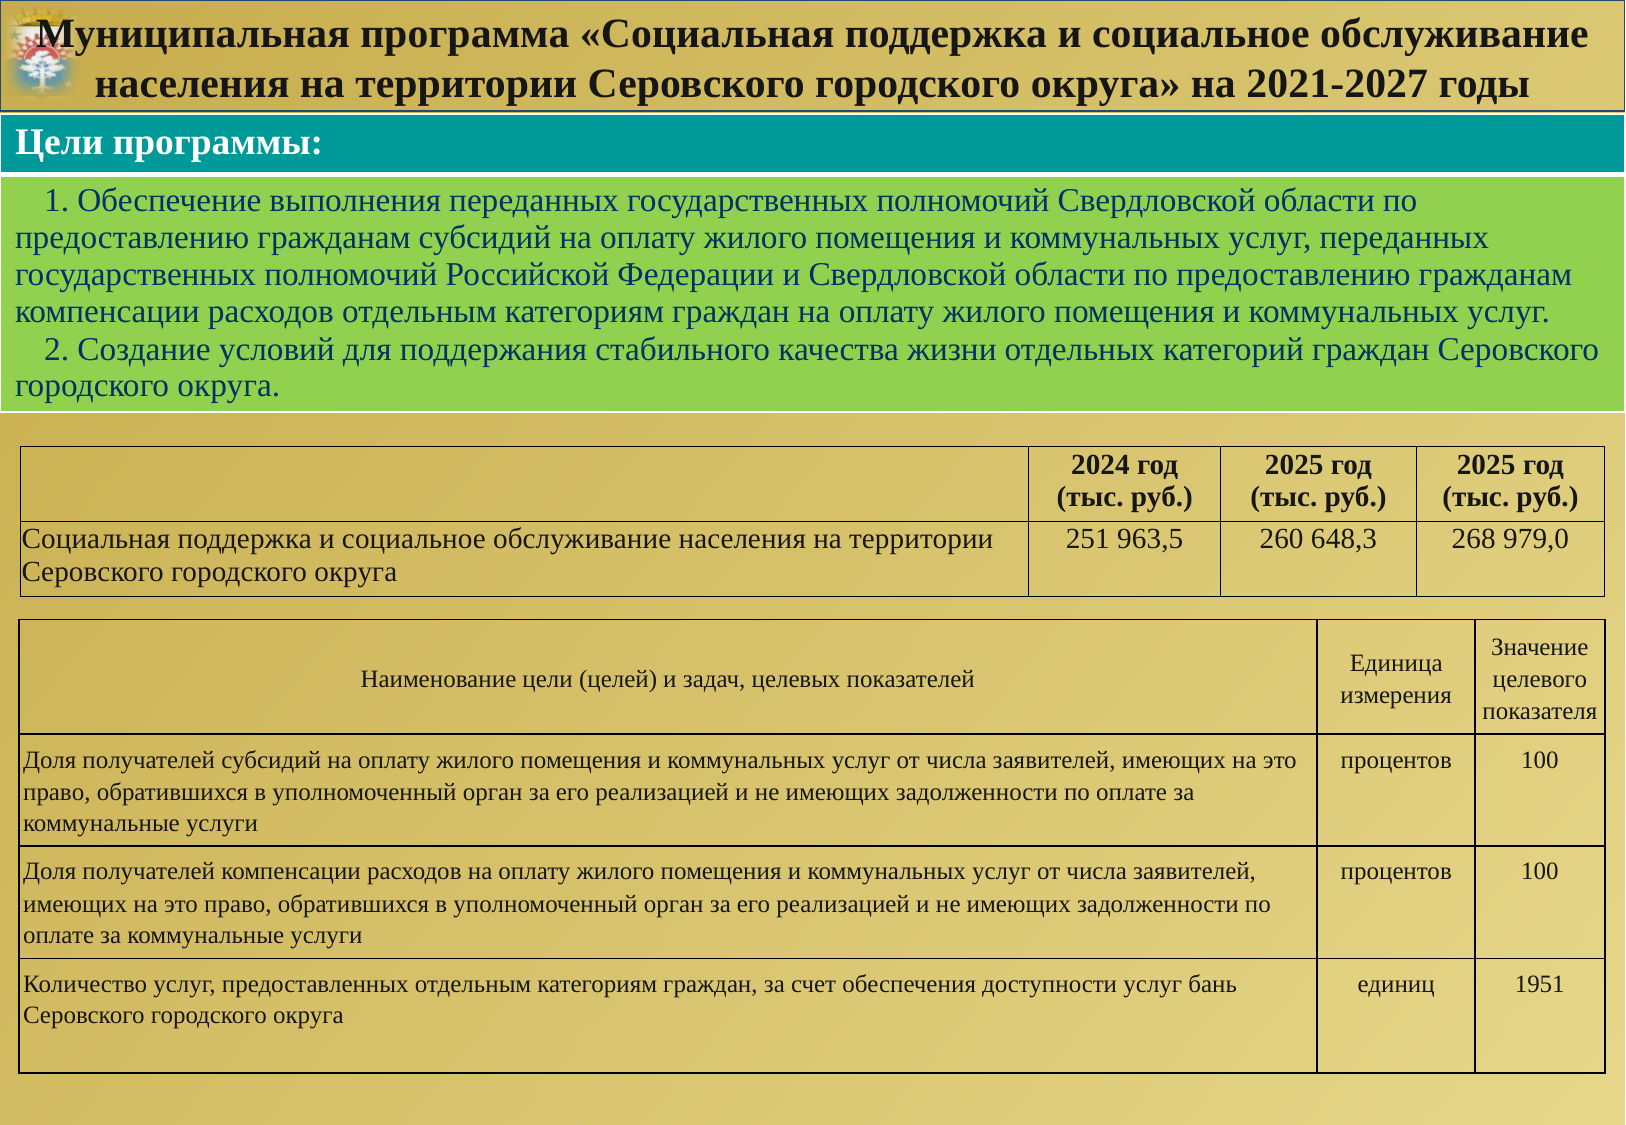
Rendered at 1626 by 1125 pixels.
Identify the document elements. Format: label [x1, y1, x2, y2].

table_cell [1318, 847, 1474, 958]
table_cell [20, 847, 1316, 958]
table_header [20, 620, 1316, 733]
picture [0, 0, 84, 104]
table_cell [1476, 735, 1604, 845]
table_header [1029, 447, 1220, 521]
table_header [1417, 447, 1604, 521]
text_box [0, 0, 1625, 112]
table_cell [1, 177, 1624, 411]
table_cell [1221, 522, 1416, 596]
table_cell [20, 735, 1316, 845]
table_header [21, 447, 1028, 521]
table_cell [20, 959, 1316, 1072]
table_cell [1476, 959, 1604, 1072]
table_cell [21, 522, 1028, 596]
table_header [1221, 447, 1416, 521]
table_cell [1417, 522, 1604, 596]
table_cell [1476, 847, 1604, 958]
table_header [1476, 620, 1604, 733]
table_header [1, 115, 1624, 172]
table_cell [1318, 735, 1474, 845]
table_cell [1029, 522, 1220, 596]
table_cell [1318, 959, 1474, 1072]
table_header [1318, 620, 1474, 733]
